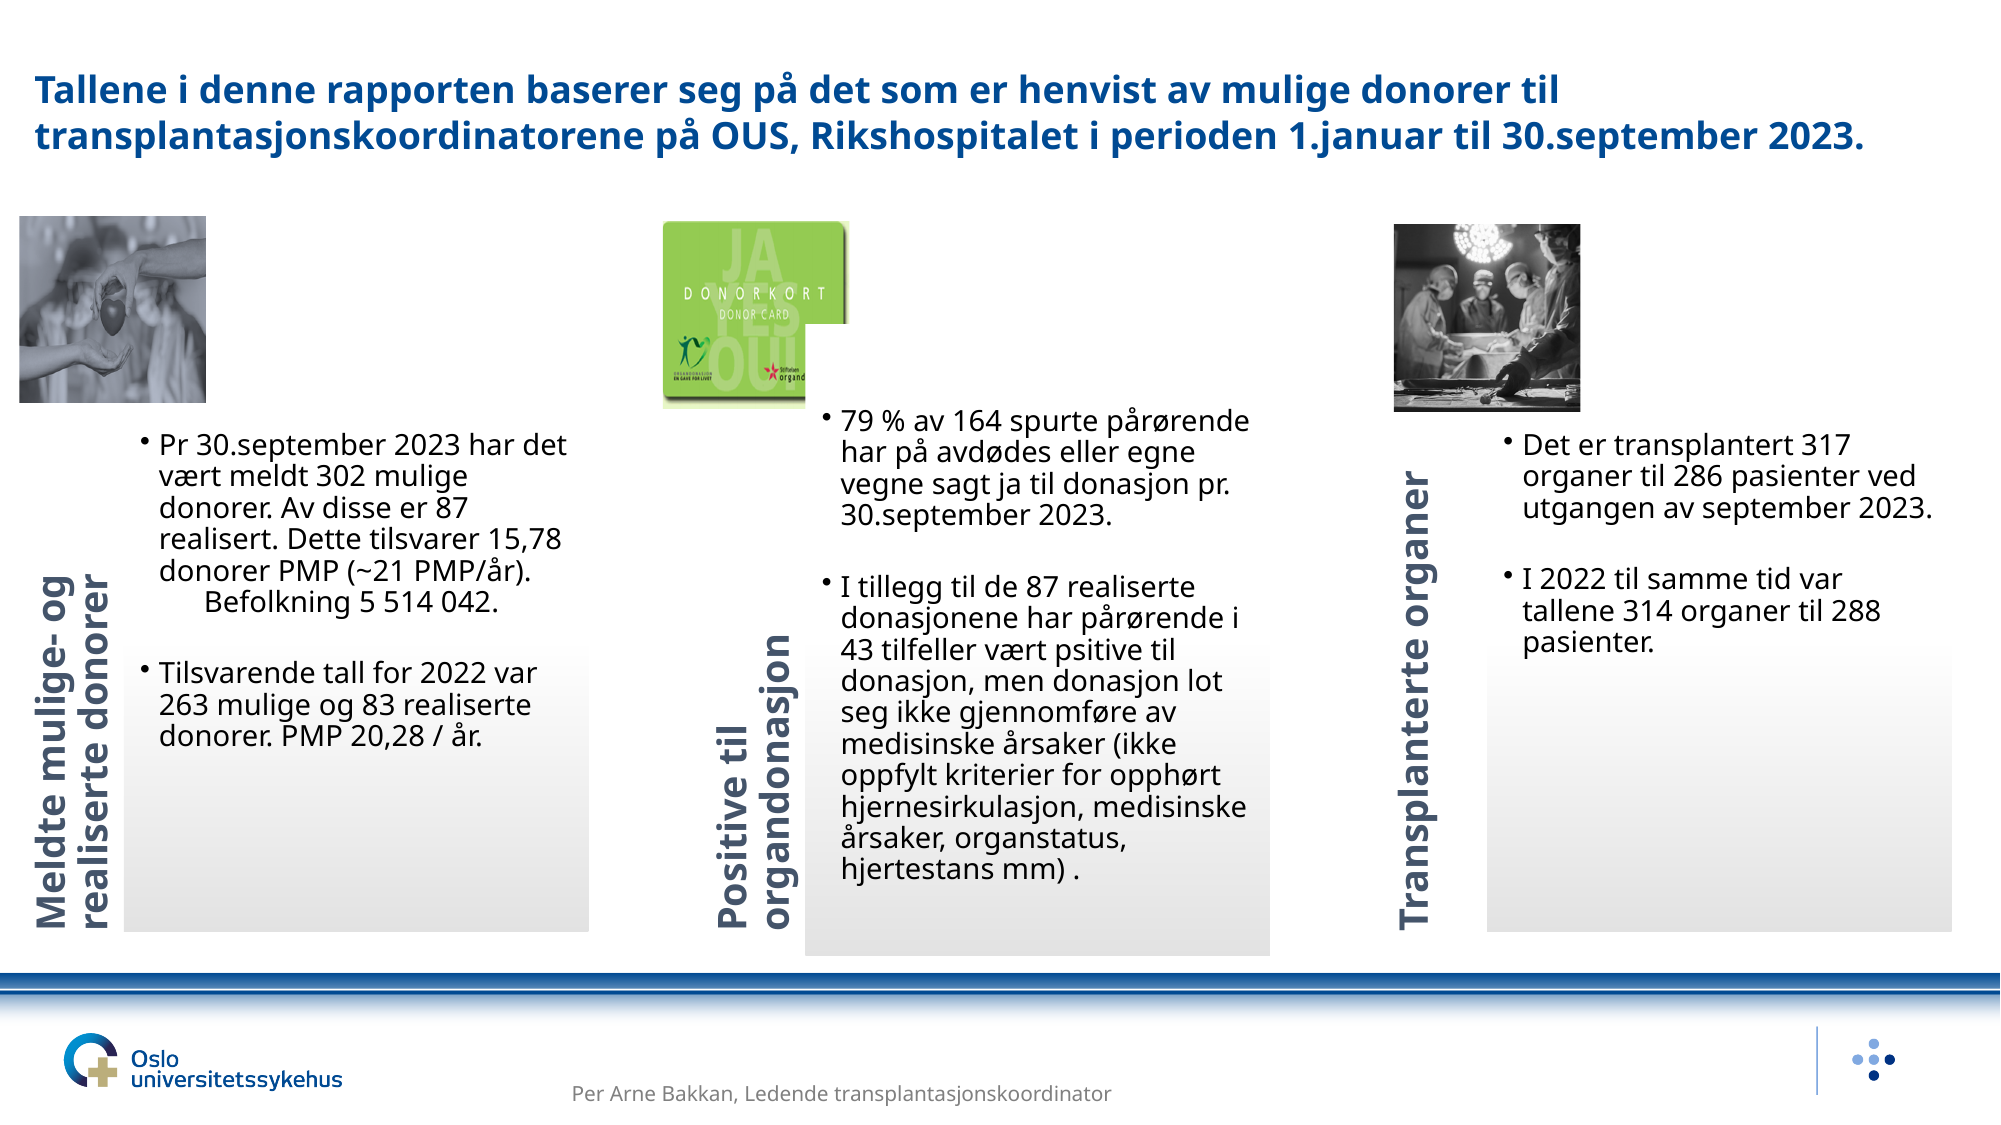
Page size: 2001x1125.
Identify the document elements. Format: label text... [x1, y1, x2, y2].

text_box Per Arne Bakkan, Ledende transplantasjonskoordinator [565, 1072, 1269, 1105]
title Tallene i denne rapporten baserer seg på det som er henvist av mulige donorer til transplantasjonskoordinatorene på OUS, Rikshospitalet i perioden 1.januar til 30.september 2023. [19, 59, 1981, 278]
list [19, 216, 1963, 965]
picture [0, 0, 2001, 1125]
